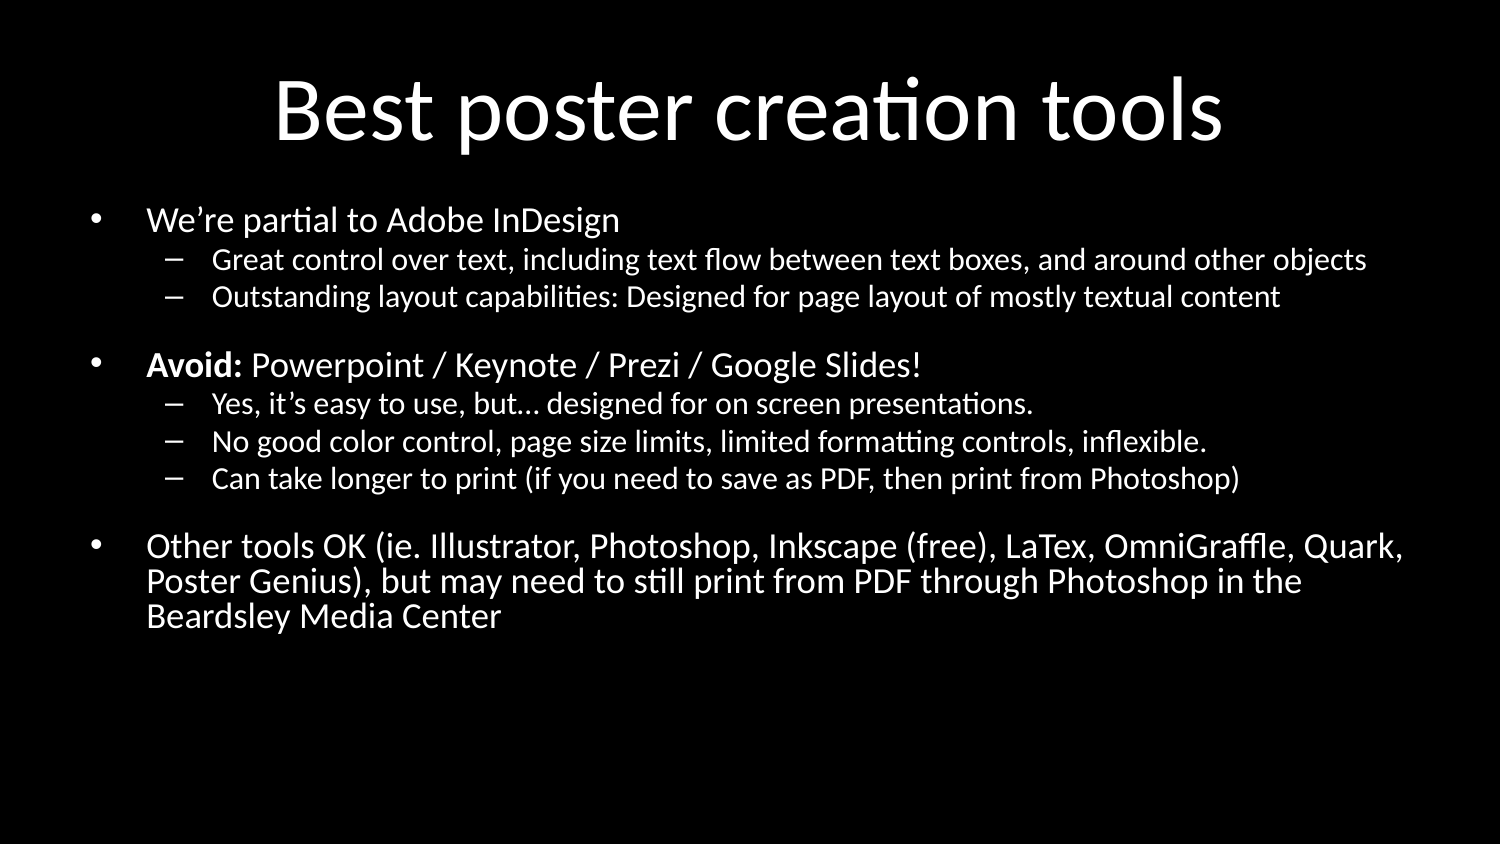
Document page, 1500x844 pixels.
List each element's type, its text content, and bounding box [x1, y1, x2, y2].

title Best poster creation tools [75, 33, 1425, 175]
list We’re partial to Adobe InDesign Great control over text, including text flow between text boxes, and around other objects Outstanding layout capabilities: Designed for page layout of mostly textual content Avoid: Powerpoint / Keynote / Prezi / Google Slides! Yes, it’s easy to use, but… designed for on screen presentations. No good color control, page size limits, limited formatting controls, inflexible. Can take longer to print (if you need to save as PDF, then print from Photoshop) Other tools OK (ie. Illustrator, Photoshop, Inkscape (free), LaTex, OmniGraffle, Quark, Poster Genius), but may need to still print from PDF through Photoshop in the Beardsley Media Center [75, 196, 1425, 754]
